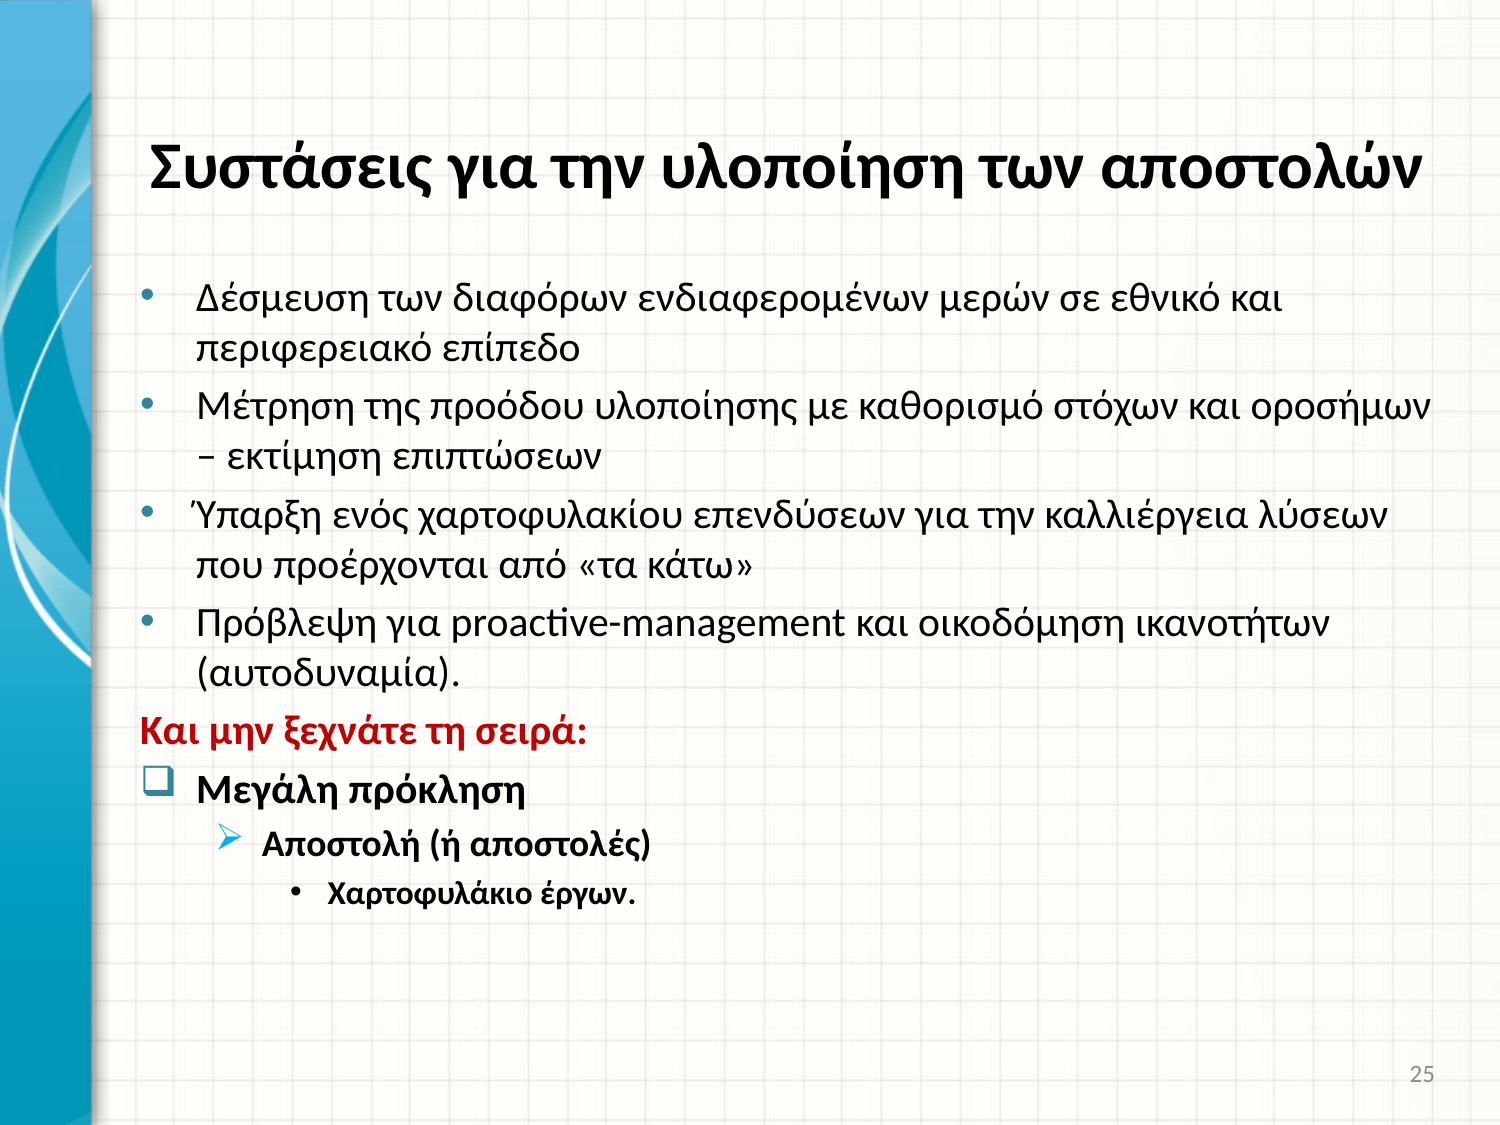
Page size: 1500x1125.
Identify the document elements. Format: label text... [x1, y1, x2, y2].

slide_number 25 [1100, 1042, 1450, 1103]
picture [0, 0, 1500, 1125]
list Δέσμευση των διαφόρων ενδιαφερομένων μερών σε εθνικό και περιφερειακό επίπεδο Μέτρηση της προόδου υλοποίησης με καθορισμό στόχων και οροσήμων – εκτίμηση επιπτώσεων Ύπαρξη ενός χαρτοφυλακίου επενδύσεων για την καλλιέργεια λύσεων που προέρχονται από «τα κάτω» Πρόβλεψη για proactive-management και οικοδόμηση ικανοτήτων (αυτοδυναμία). Και μην ξεχνάτε τη σειρά: Μεγάλη πρόκληση Αποστολή (ή αποστολές) Χαρτοφυλάκιο έργων. [125, 261, 1450, 967]
title Συστάσεις για την υλοποίηση των αποστολών [135, 125, 1461, 279]
